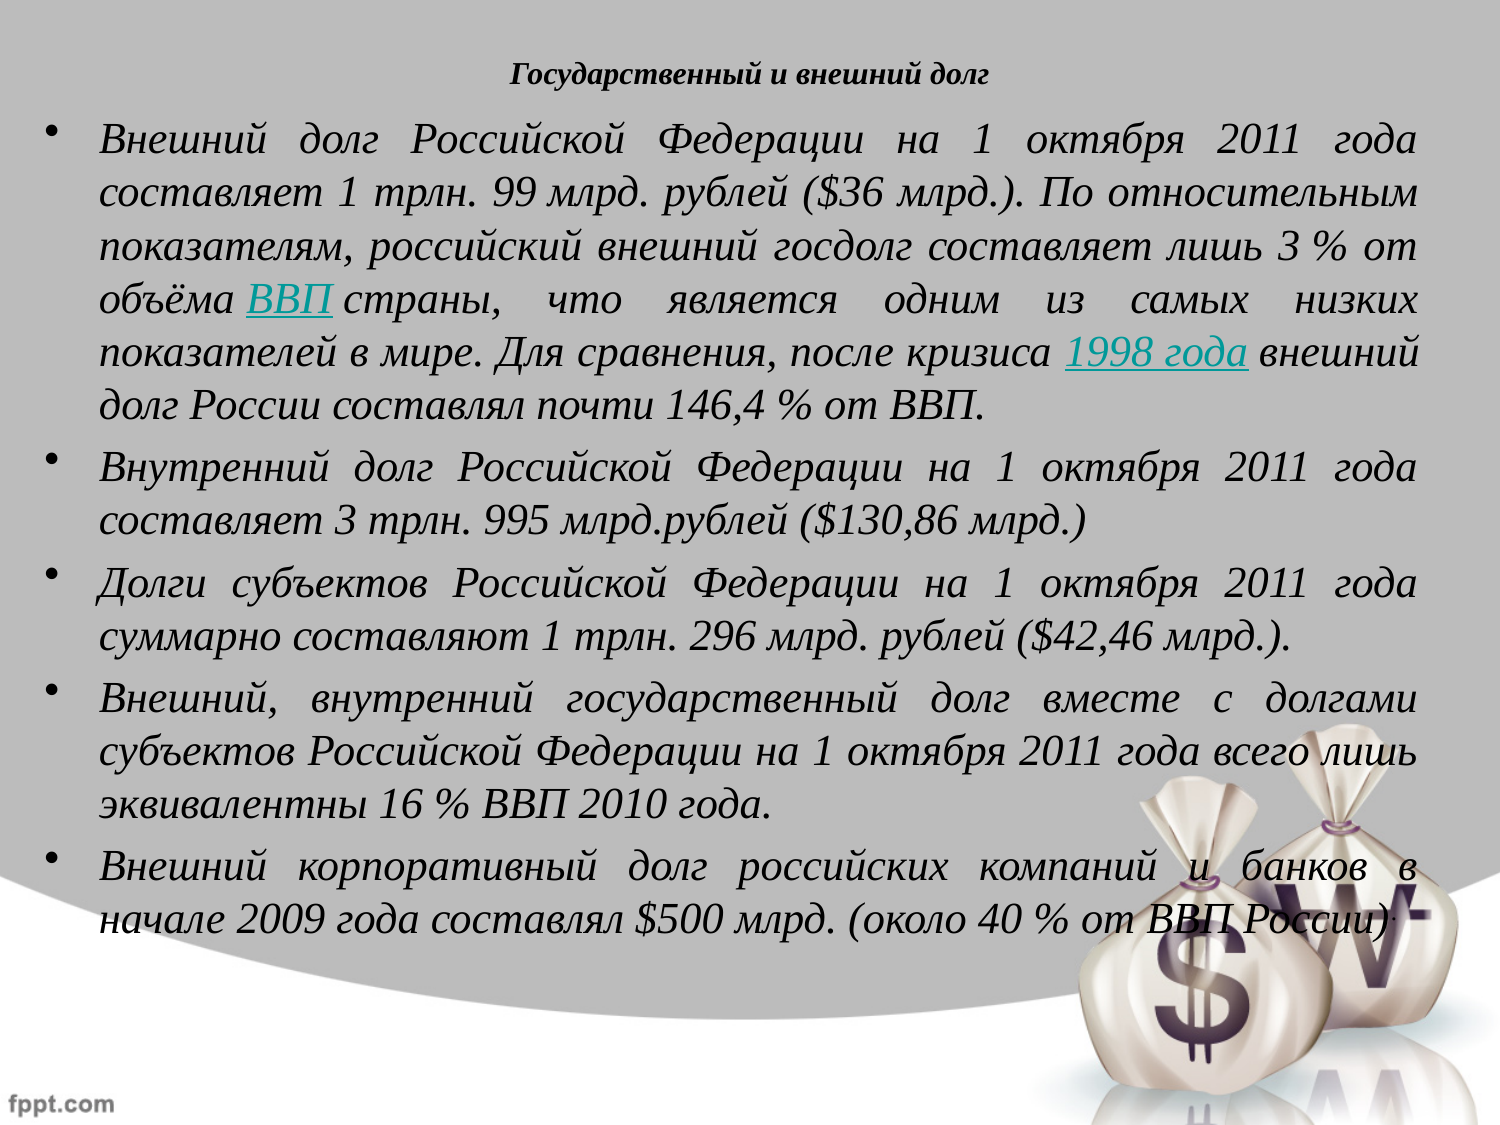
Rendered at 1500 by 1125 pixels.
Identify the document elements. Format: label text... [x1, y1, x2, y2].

title Государственный и внешний долг [74, 44, 1426, 101]
list Внешний долг Российской Федерации на 1 октября 2011 года составляет 1 трлн. 99 млрд. рублей ($36 млрд.). По относительным показателям, российский внешний госдолг составляет лишь 3 % от объёма ВВП страны, что является одним из самых низких показателей в мире. Для сравнения, после кризиса 1998 года внешний долг России составлял почти 146,4 % от ВВП. Внутренний долг Российской Федерации на 1 октября 2011 года составляет 3 трлн. 995 млрд.рублей ($130,86 млрд.) Долги субъектов Российской Федерации на 1 октября 2011 года суммарно составляют 1 трлн. 296 млрд. рублей ($42,46 млрд.). Внешний, внутренний государственный долг вместе с долгами субъектов Российской Федерации на 1 октября 2011 года всего лишь эквивалентны 16 % ВВП 2010 года. Внешний корпоративный долг российских компаний и банков в начале 2009 года составлял $500 млрд. (около 40 % от ВВП России). [29, 101, 1436, 1036]
picture [0, 0, 1500, 1125]
